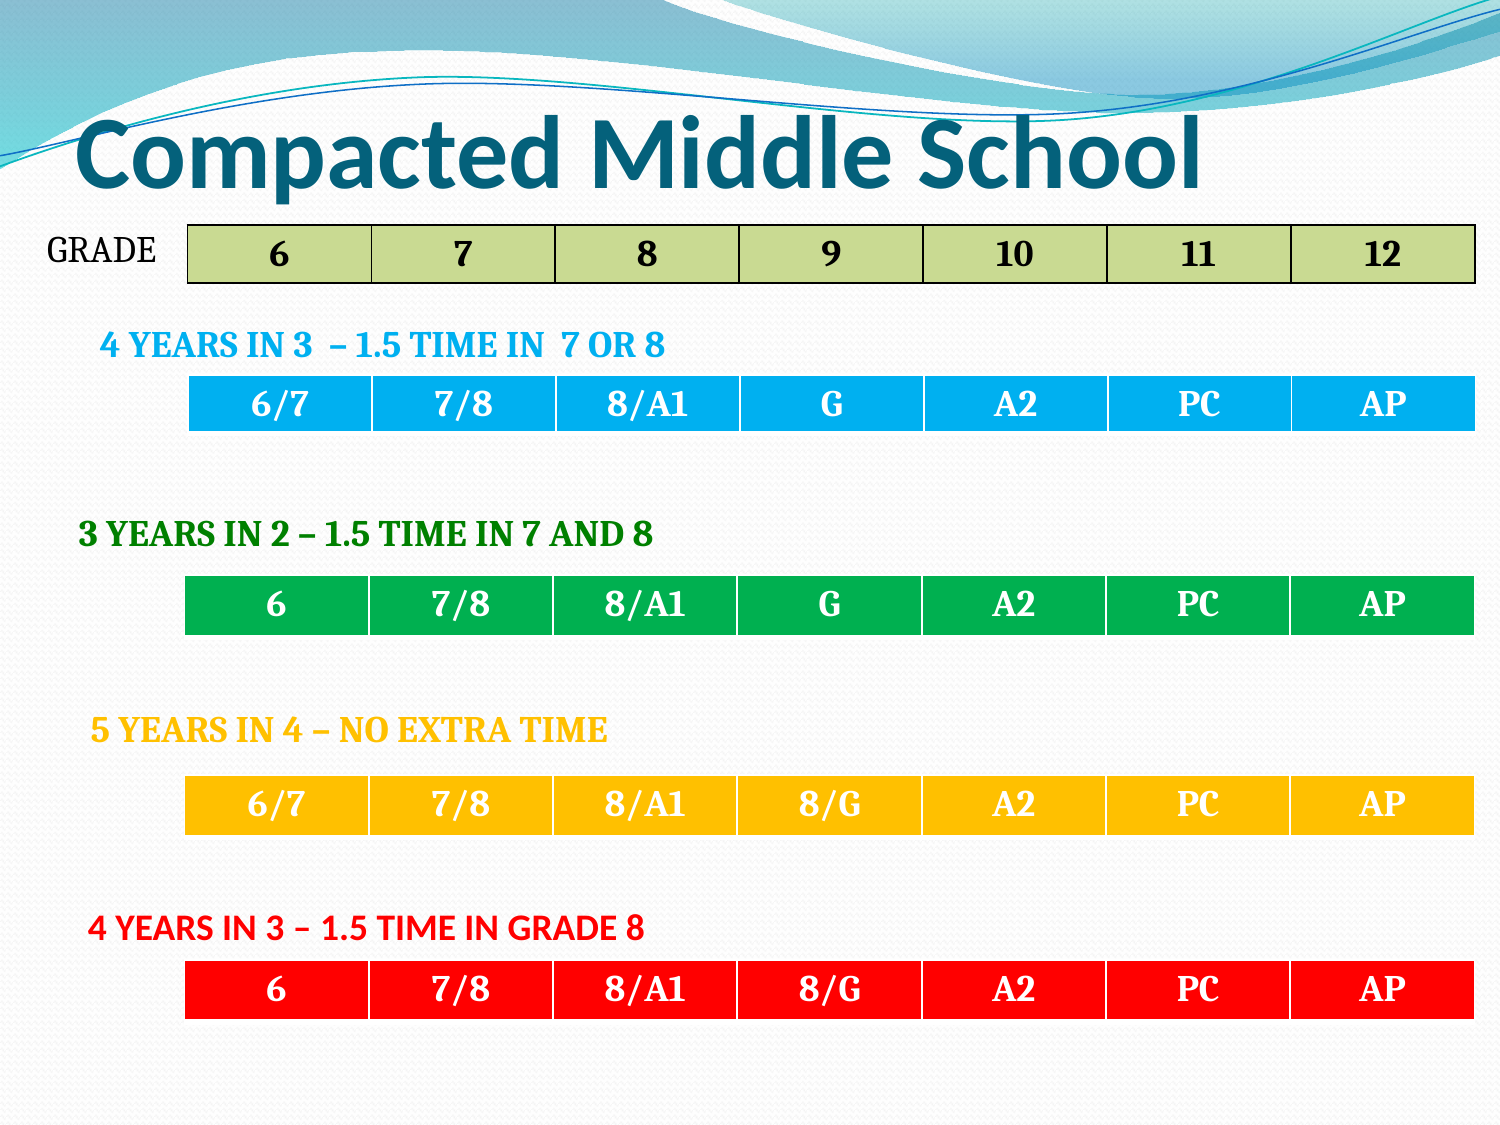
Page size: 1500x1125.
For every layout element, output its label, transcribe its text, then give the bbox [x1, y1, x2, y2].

table_header AP [1291, 961, 1474, 1019]
table_header AP [1291, 576, 1474, 635]
table_header 12 [1292, 226, 1474, 282]
title Compacted Middle School [75, 75, 1425, 210]
table_header 8/G [738, 961, 921, 1019]
table_header 8/A1 [554, 961, 736, 1019]
text_box 5 YEARS IN 4 – NO EXTRA TIME [75, 698, 632, 758]
table_header AP [1291, 776, 1474, 835]
text_box 4 YEARS IN 3 – 1.5 TIME IN 7 OR 8 [85, 312, 682, 373]
table_header 7 [372, 226, 554, 282]
table_header 6 [188, 226, 371, 282]
table_header 8/A1 [554, 776, 736, 835]
table_header 7/8 [370, 776, 552, 835]
text_box 4 YEARS IN 3 – 1.5 TIME IN GRADE 8 [73, 895, 1089, 956]
table_header 8/G [738, 776, 921, 835]
table_header 11 [1108, 226, 1290, 282]
table_header PC [1107, 576, 1289, 635]
table_header 7/8 [370, 961, 552, 1019]
table_header A2 [923, 961, 1105, 1019]
table_header PC [1109, 376, 1291, 431]
table_header 6/7 [189, 376, 371, 431]
text_box 3 YEARS IN 2 – 1.5 TIME IN 7 AND 8 [64, 501, 1152, 562]
table_header A2 [925, 376, 1107, 431]
table_header 6 [185, 961, 368, 1019]
table_header 8/A1 [557, 376, 739, 431]
table_header 7/8 [370, 576, 552, 635]
text_box GRADE [32, 217, 172, 278]
table_header PC [1107, 961, 1289, 1019]
table_header 9 [740, 226, 922, 282]
table_header 6/7 [185, 776, 368, 835]
table_header A2 [923, 576, 1105, 635]
table_header G [741, 376, 923, 431]
table_header 7/8 [373, 376, 555, 431]
table_header 10 [924, 226, 1106, 282]
table_header 6 [185, 576, 368, 635]
table_header PC [1107, 776, 1289, 835]
table_header G [738, 576, 921, 635]
table_header A2 [923, 776, 1105, 835]
table_header AP [1292, 376, 1475, 431]
table_header 8/A1 [554, 576, 736, 635]
table_header 8 [556, 226, 738, 282]
